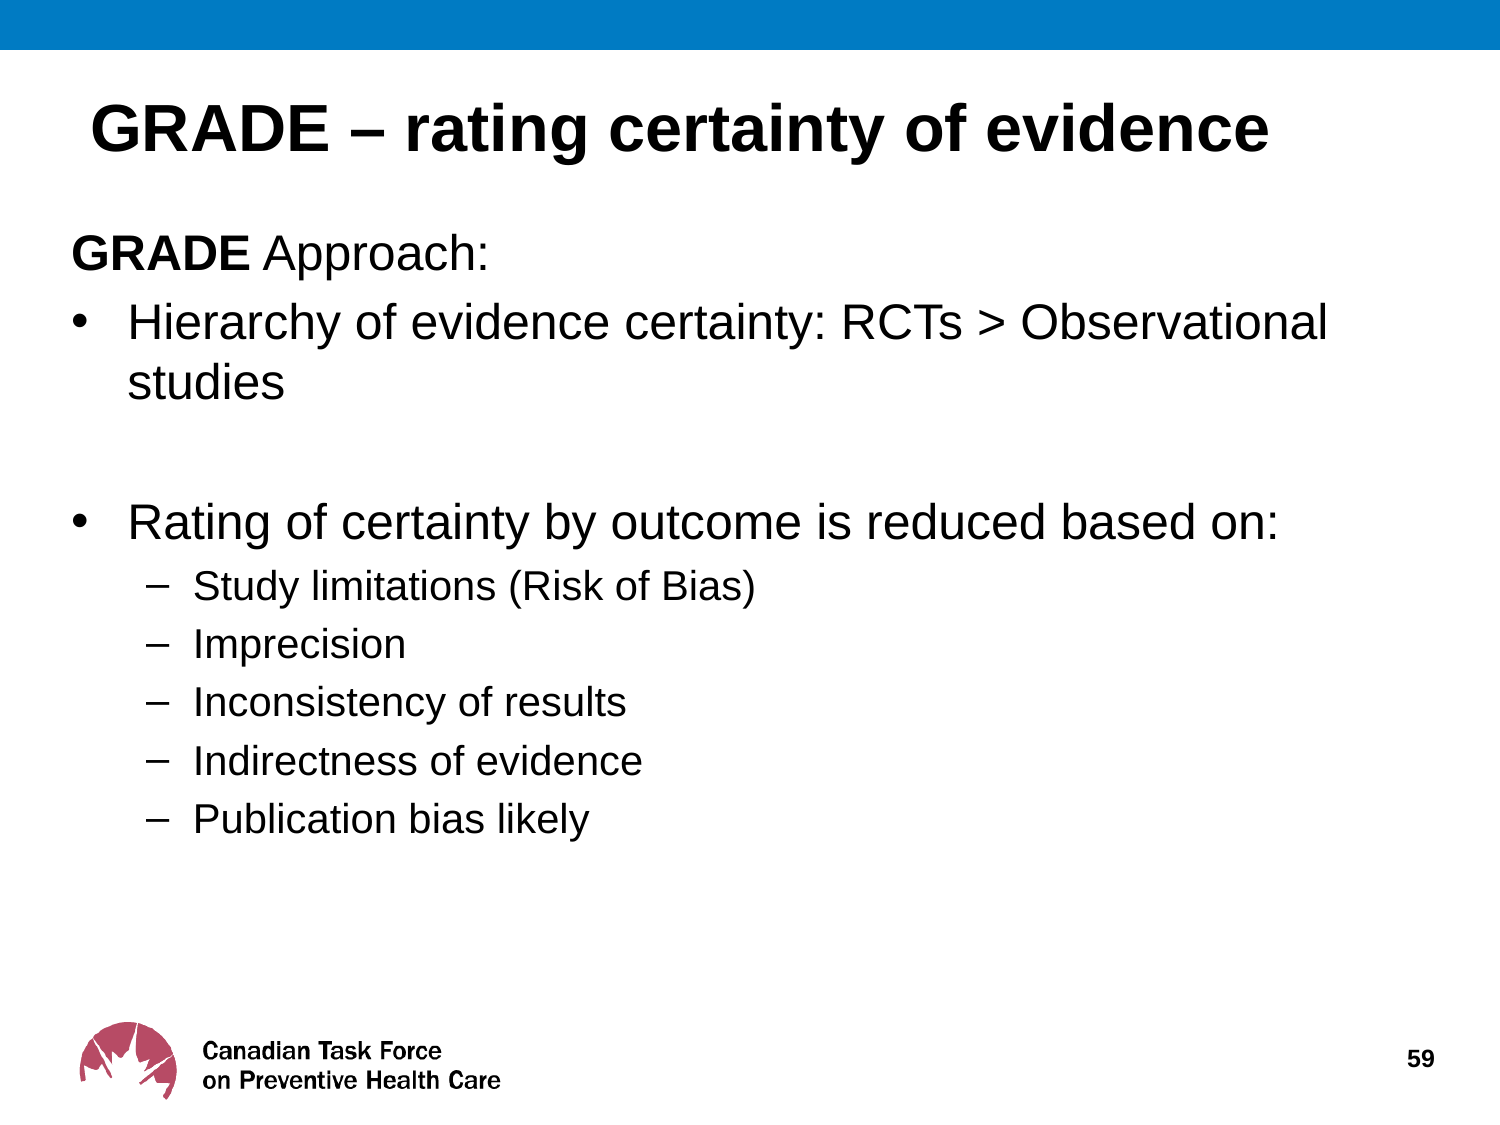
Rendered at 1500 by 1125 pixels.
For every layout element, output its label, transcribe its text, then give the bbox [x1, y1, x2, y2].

slide_number 59 [1100, 1027, 1450, 1088]
picture [75, 1063, 504, 1100]
list GRADE Approach: Hierarchy of evidence certainty: RCTs > Observational studies Rating of certainty by outcome is reduced based on: Study limitations (Risk of Bias) Imprecision Inconsistency of results Indirectness of evidence Publication bias likely [56, 212, 1457, 1063]
title GRADE – rating certainty of evidence [75, 62, 1425, 188]
